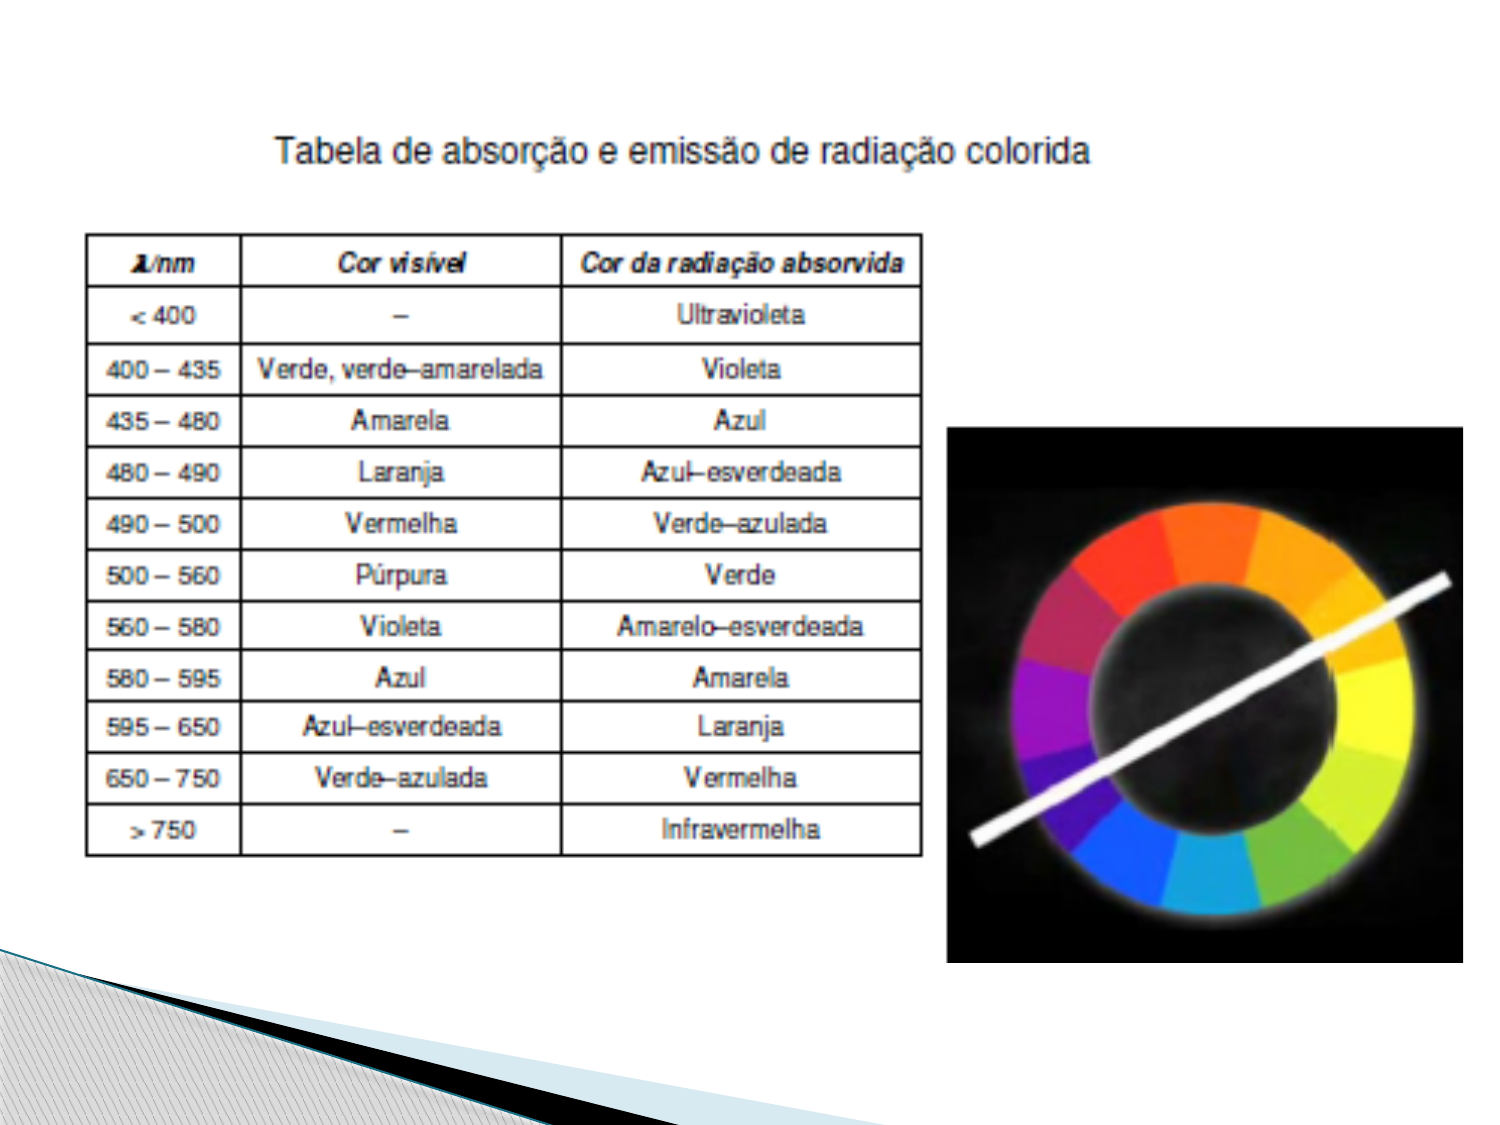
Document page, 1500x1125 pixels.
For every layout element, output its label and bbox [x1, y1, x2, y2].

picture [71, 89, 1464, 963]
